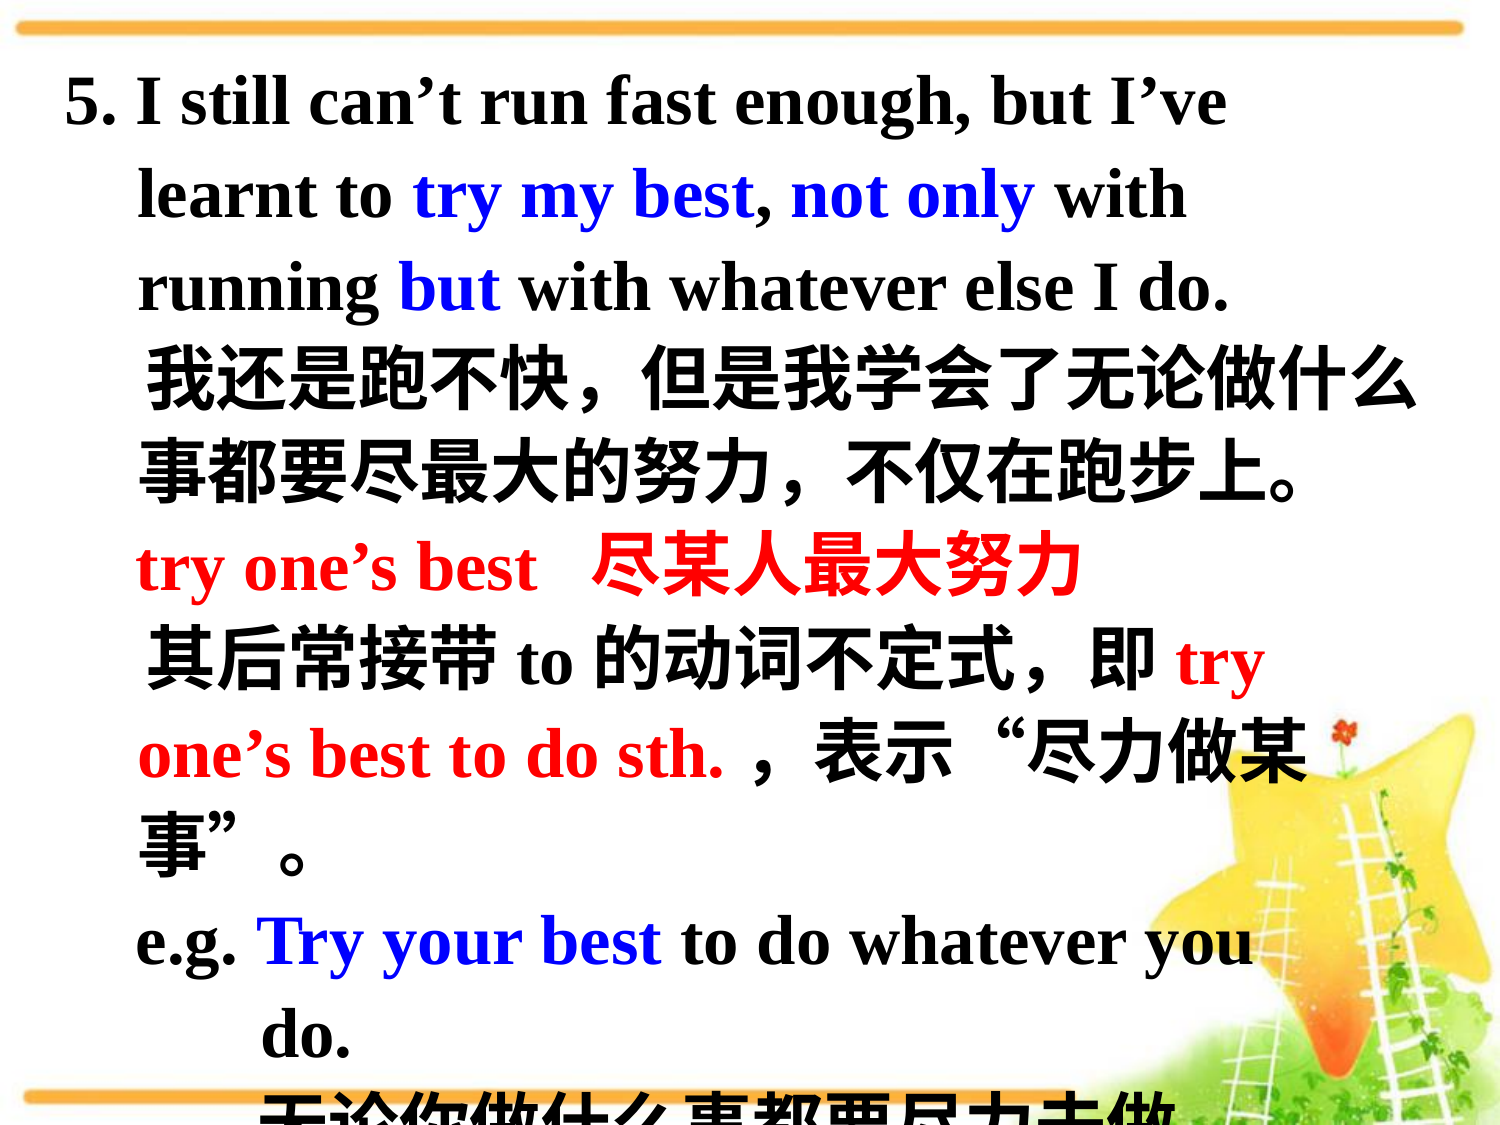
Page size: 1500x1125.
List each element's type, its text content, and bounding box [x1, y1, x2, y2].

picture [0, 0, 1500, 1125]
text_box 5. I still can’t run fast enough, but I’ve learnt to try my best, not only with running but with whatever else I do. 我还是跑不快，但是我学会了无论做什么事都要尽最大的努力，不仅在跑步上。 try one’s best 尽某人最大努力 其后常接带to的动词不定式，即try one’s best to do sth.，表示“尽力做某事”。 e.g. Try your best to do whatever you do. 无论你做什么事都要尽力去做。 [50, 37, 1438, 1125]
